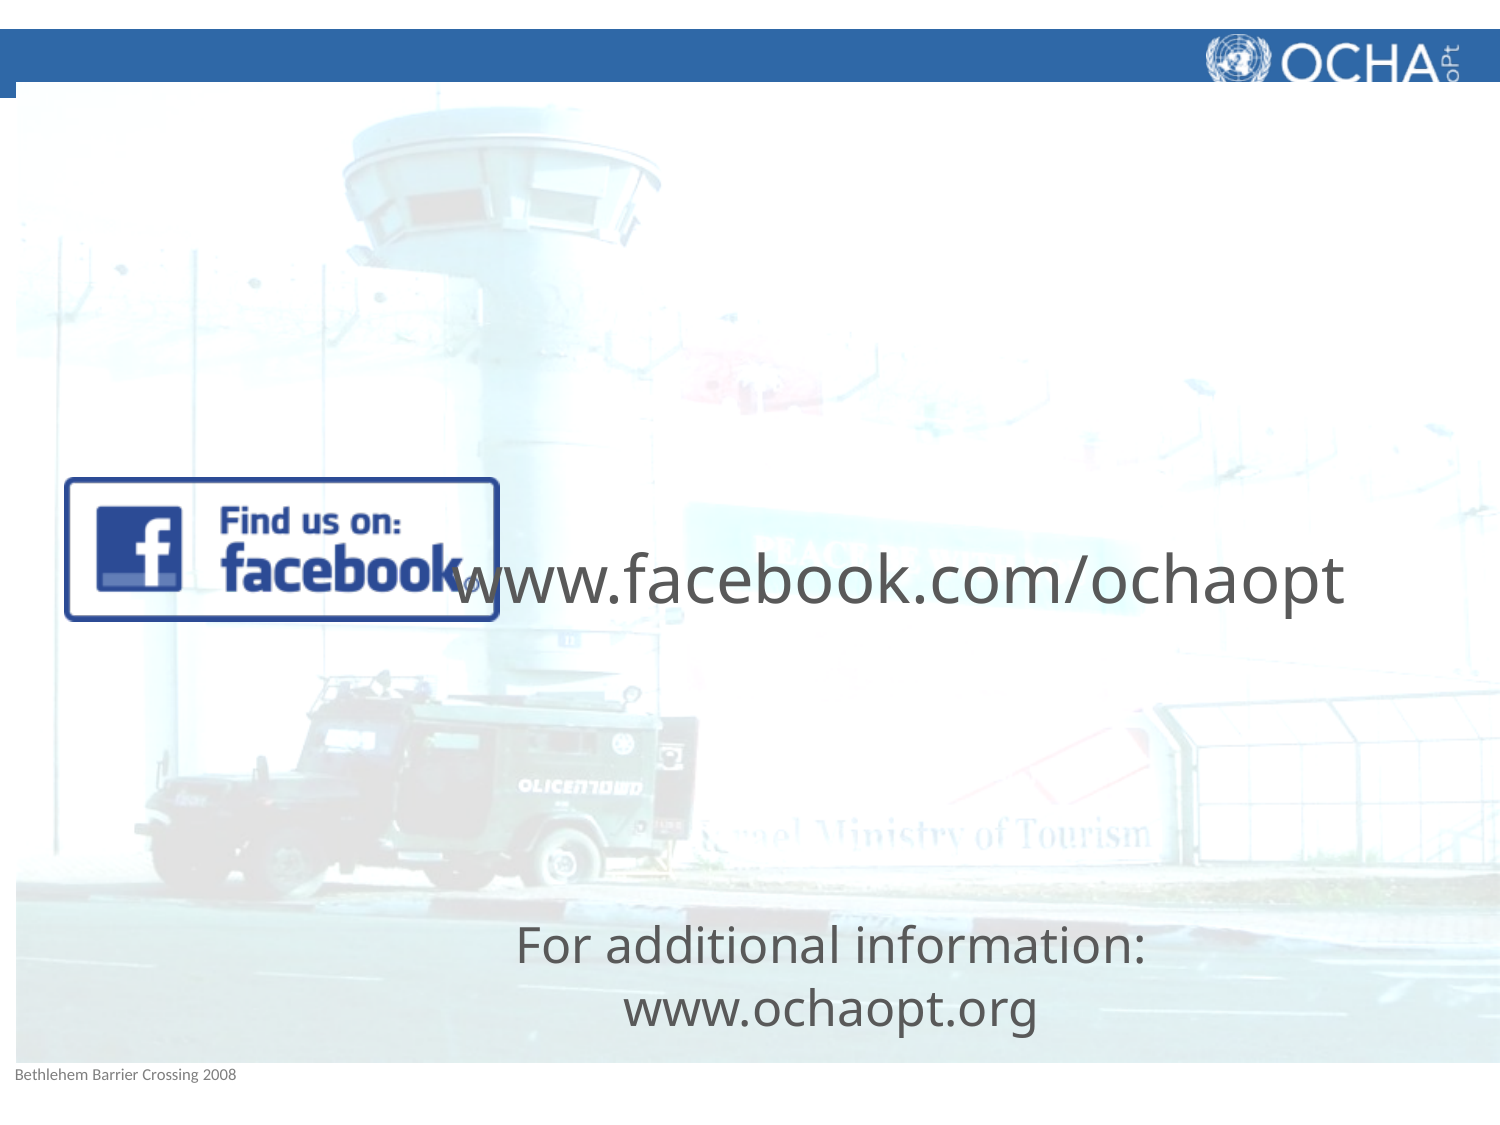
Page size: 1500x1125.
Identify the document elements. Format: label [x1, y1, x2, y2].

text_box [64, 477, 1500, 674]
picture [1206, 34, 1466, 82]
text_box [0, 82, 1500, 1098]
